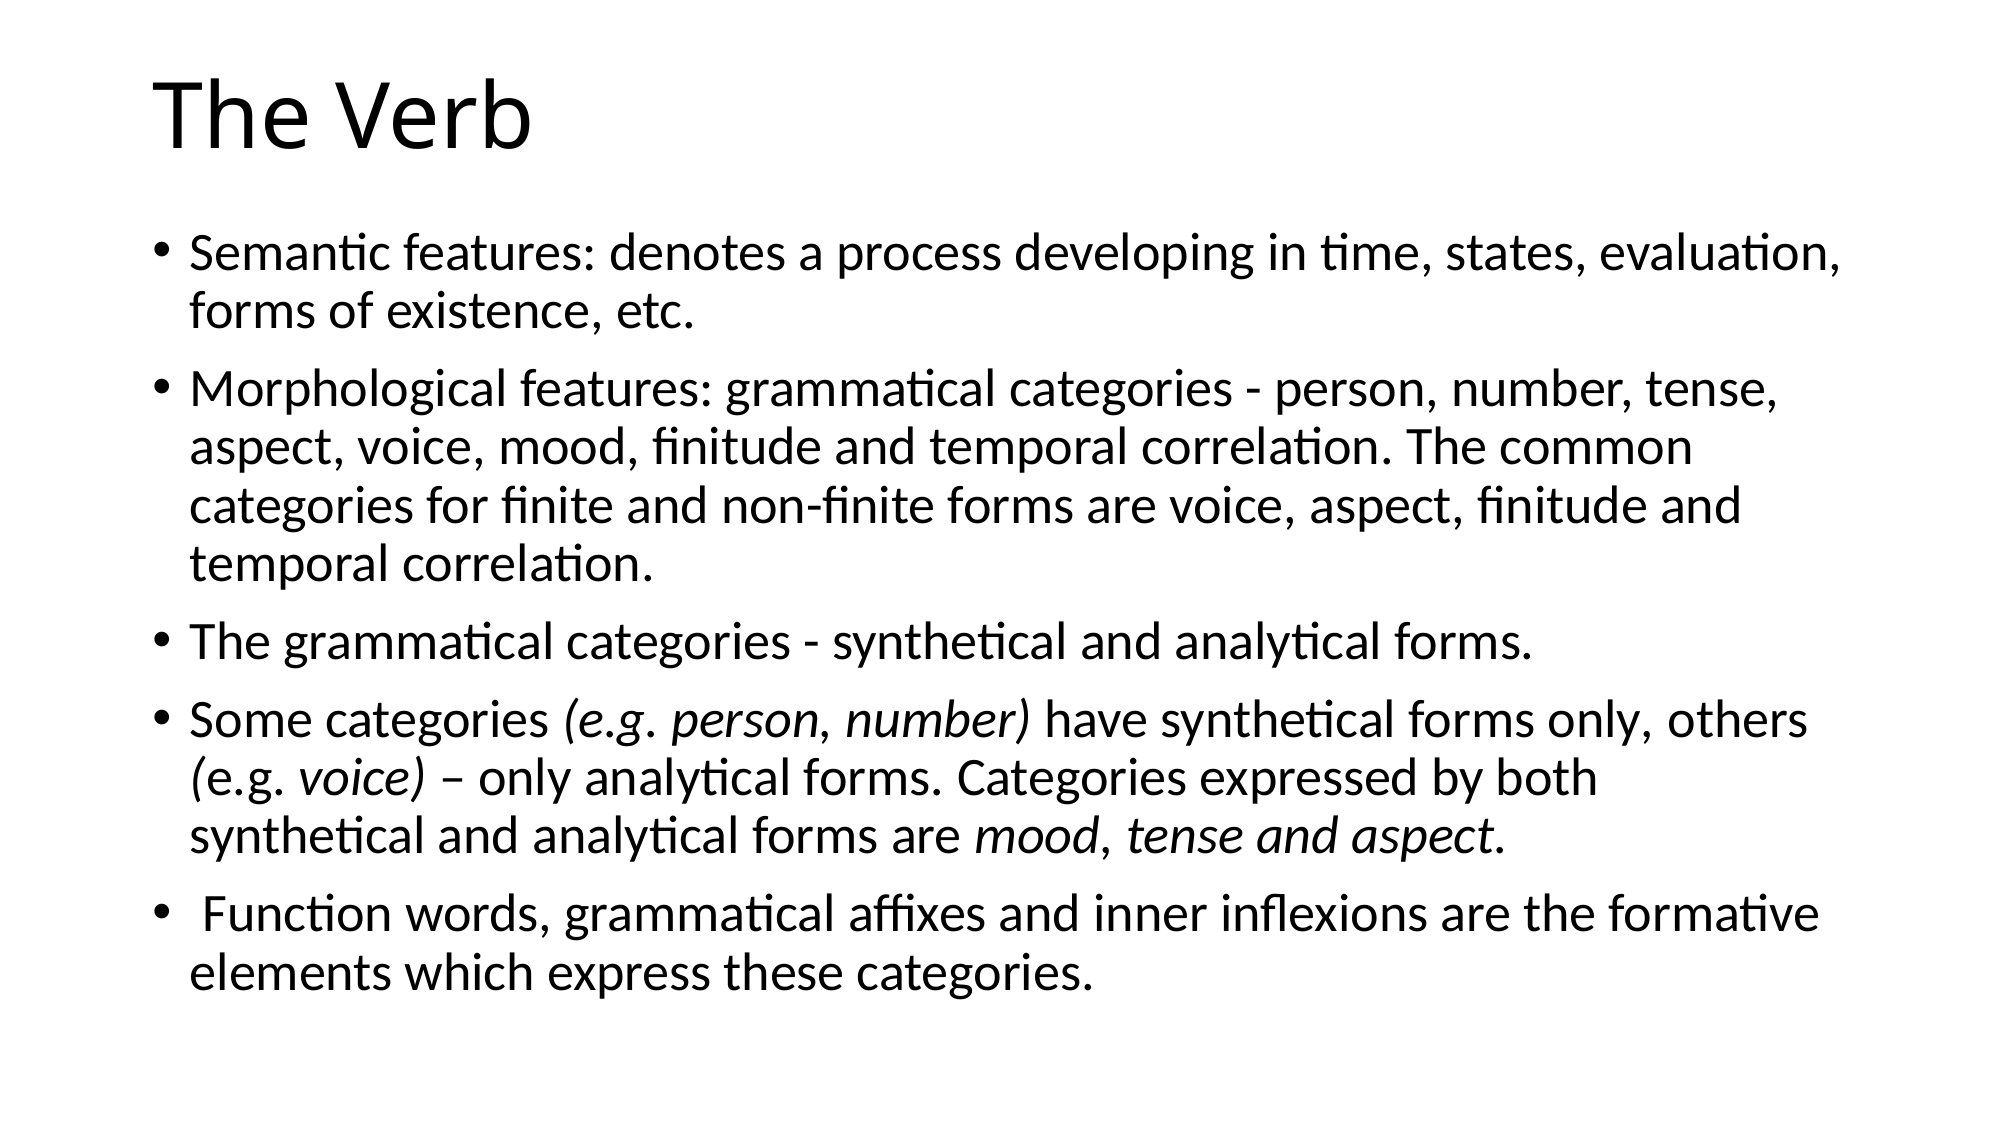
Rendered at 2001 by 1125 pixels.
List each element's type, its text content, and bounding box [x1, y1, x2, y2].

title The Verb [137, 59, 1863, 178]
list Semantic features: denotes a process developing in time, states, evaluation, forms of existence, etc. Morphological features: grammatical categories - person, number, tense, aspect, voice, mood, finitude and temporal correlation. The common categories for finite and non-finite forms are voice, aspect, finitude and temporal correlation. The grammatical categories - synthetical and analytical forms. Some categories (e.g. person, number) have synthetical forms only, others (e.g. voice) – only analytical forms. Categories expressed by both synthetical and analytical forms are mood, tense and aspect. Function words, grammatical affixes and inner inflexions are the formative elements which express these categories. [137, 215, 1863, 1014]
